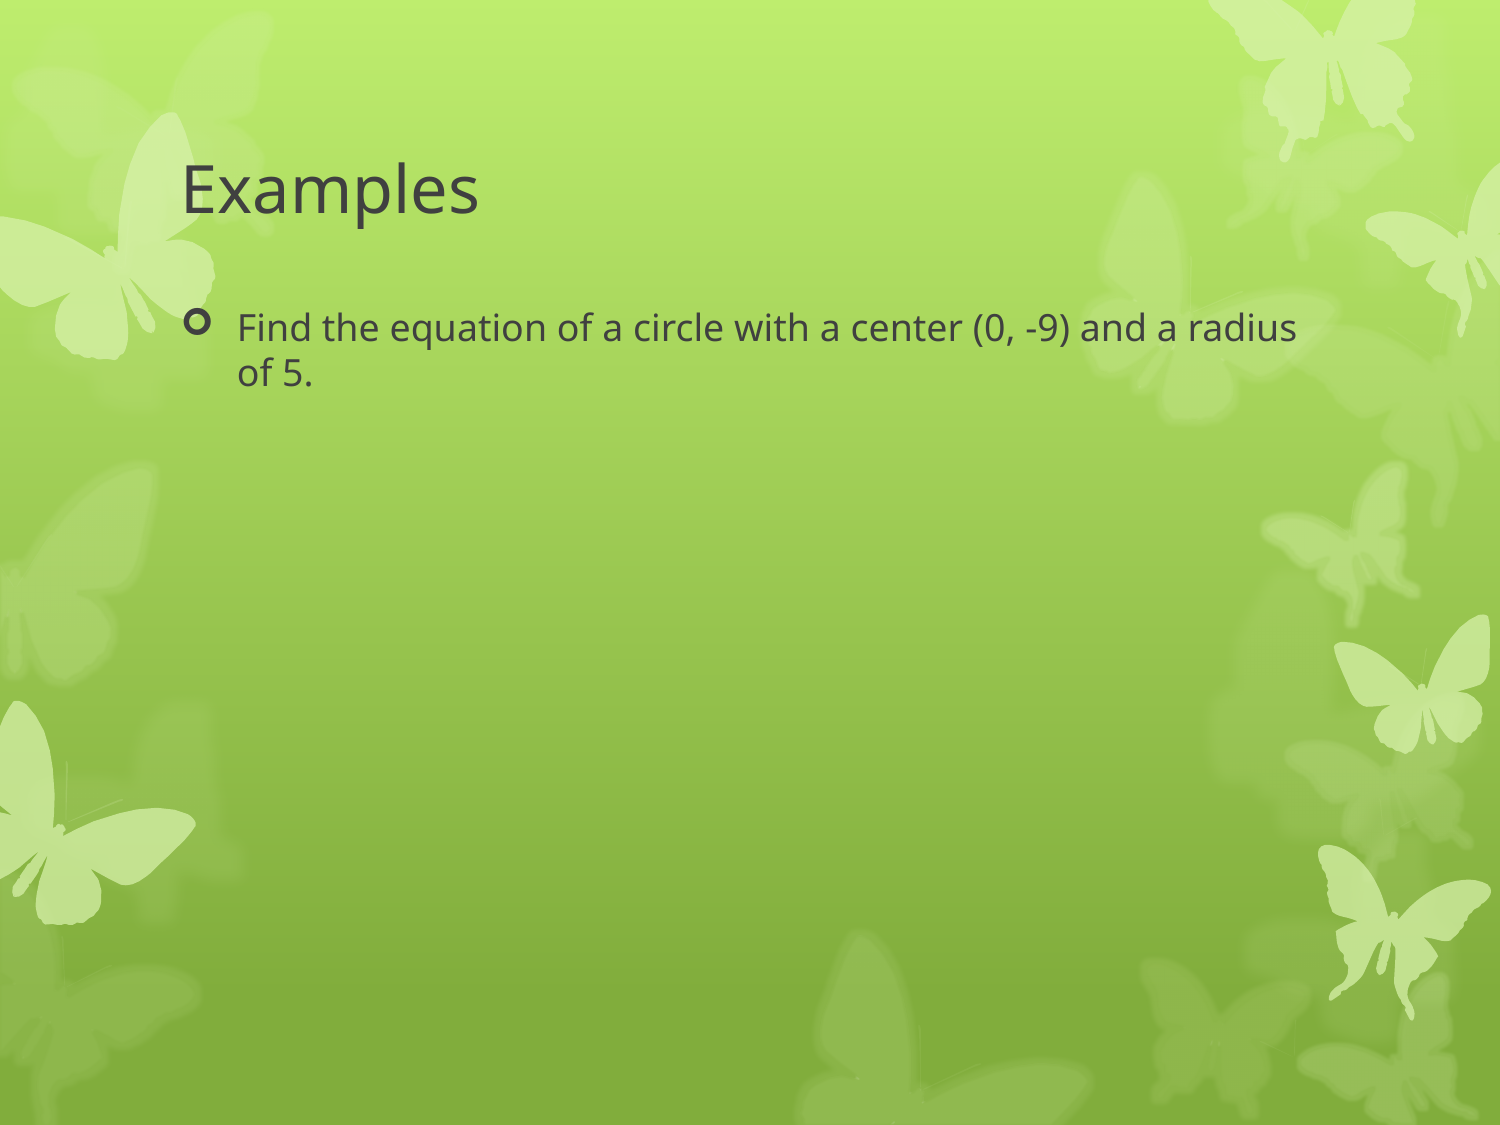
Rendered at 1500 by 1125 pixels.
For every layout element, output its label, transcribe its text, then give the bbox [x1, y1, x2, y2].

list Find the equation of a circle with a center (0, -9) and a radius of 5. [165, 296, 1335, 962]
title Examples [165, 110, 1335, 263]
